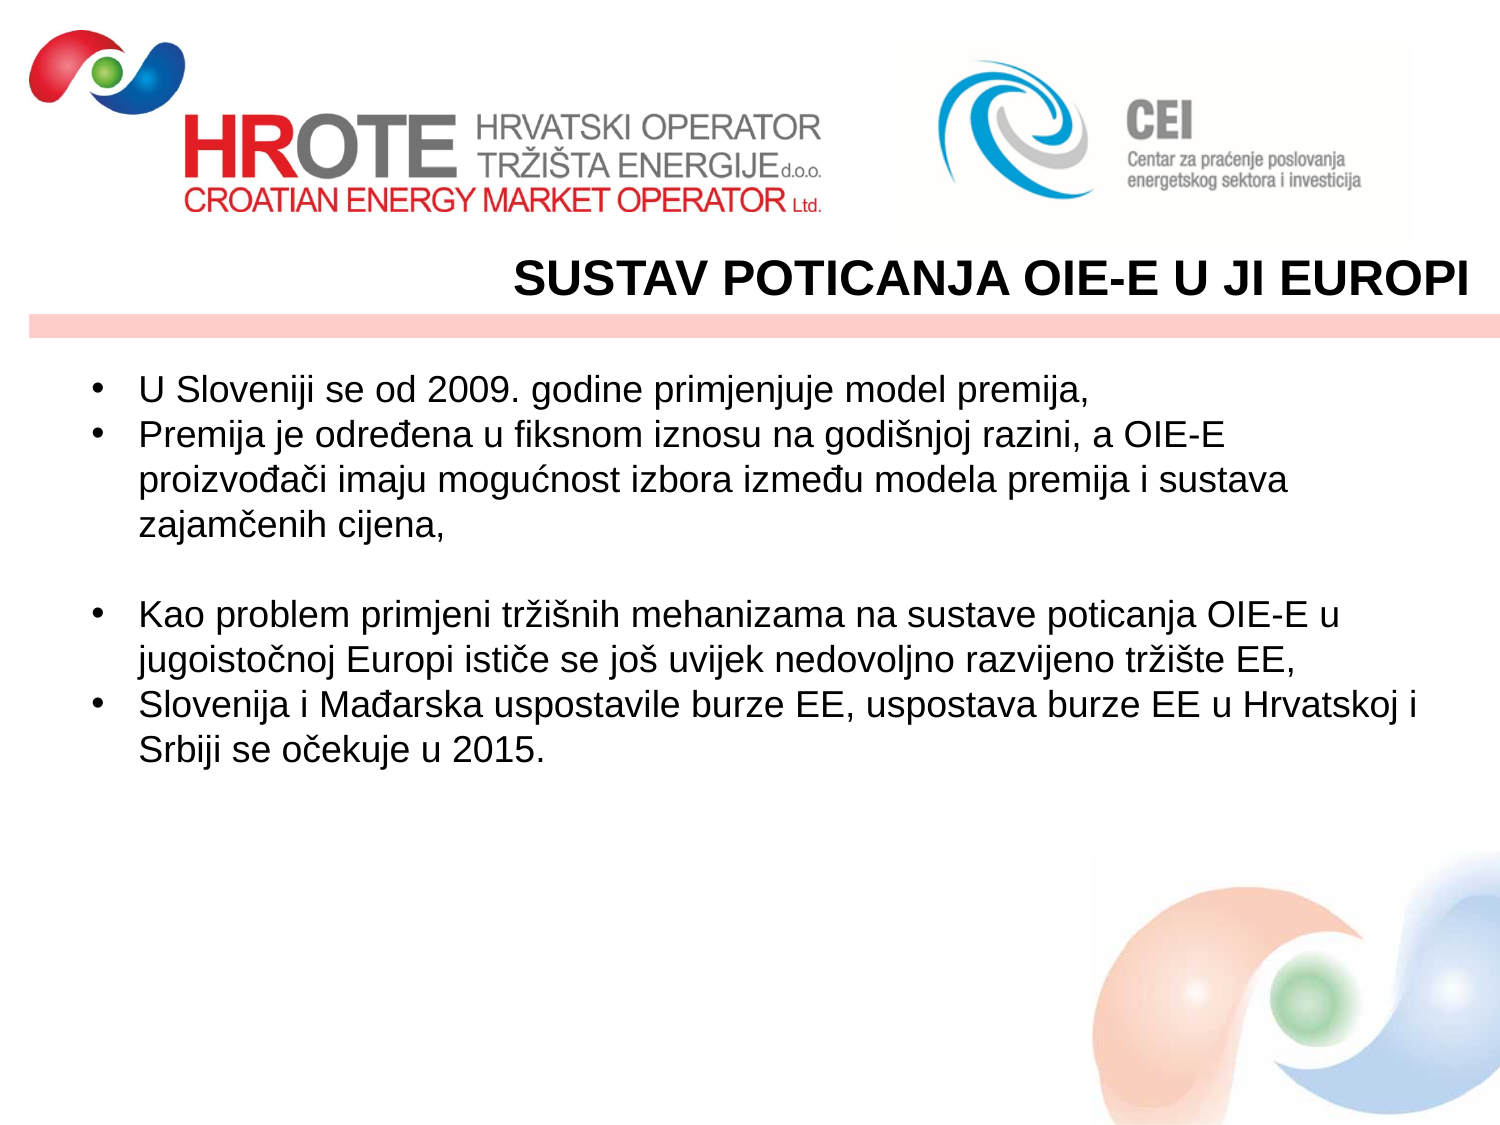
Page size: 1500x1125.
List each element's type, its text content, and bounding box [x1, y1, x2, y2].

title SUSTAV POTICANJA OIE-E U JI EUROPI [21, 181, 1486, 370]
text_box U Sloveniji se od 2009. godine primjenjuje model premija, Premija je određena u fiksnom iznosu na godišnjoj razini, a OIE-E proizvođači imaju mogućnost izbora između modela premija i sustava zajamčenih cijena, Kao problem primjeni tržišnih mehanizama na sustave poticanja OIE-E u jugoistočnoj Europi ističe se još uvijek nedovoljno razvijeno tržište EE, Slovenija i Mađarska uspostavile burze EE, uspostava burze EE u Hrvatskoj i Srbiji se očekuje u 2015. [76, 337, 1436, 1067]
picture [29, 30, 821, 181]
picture [1092, 851, 1500, 1125]
picture [903, 42, 1412, 246]
